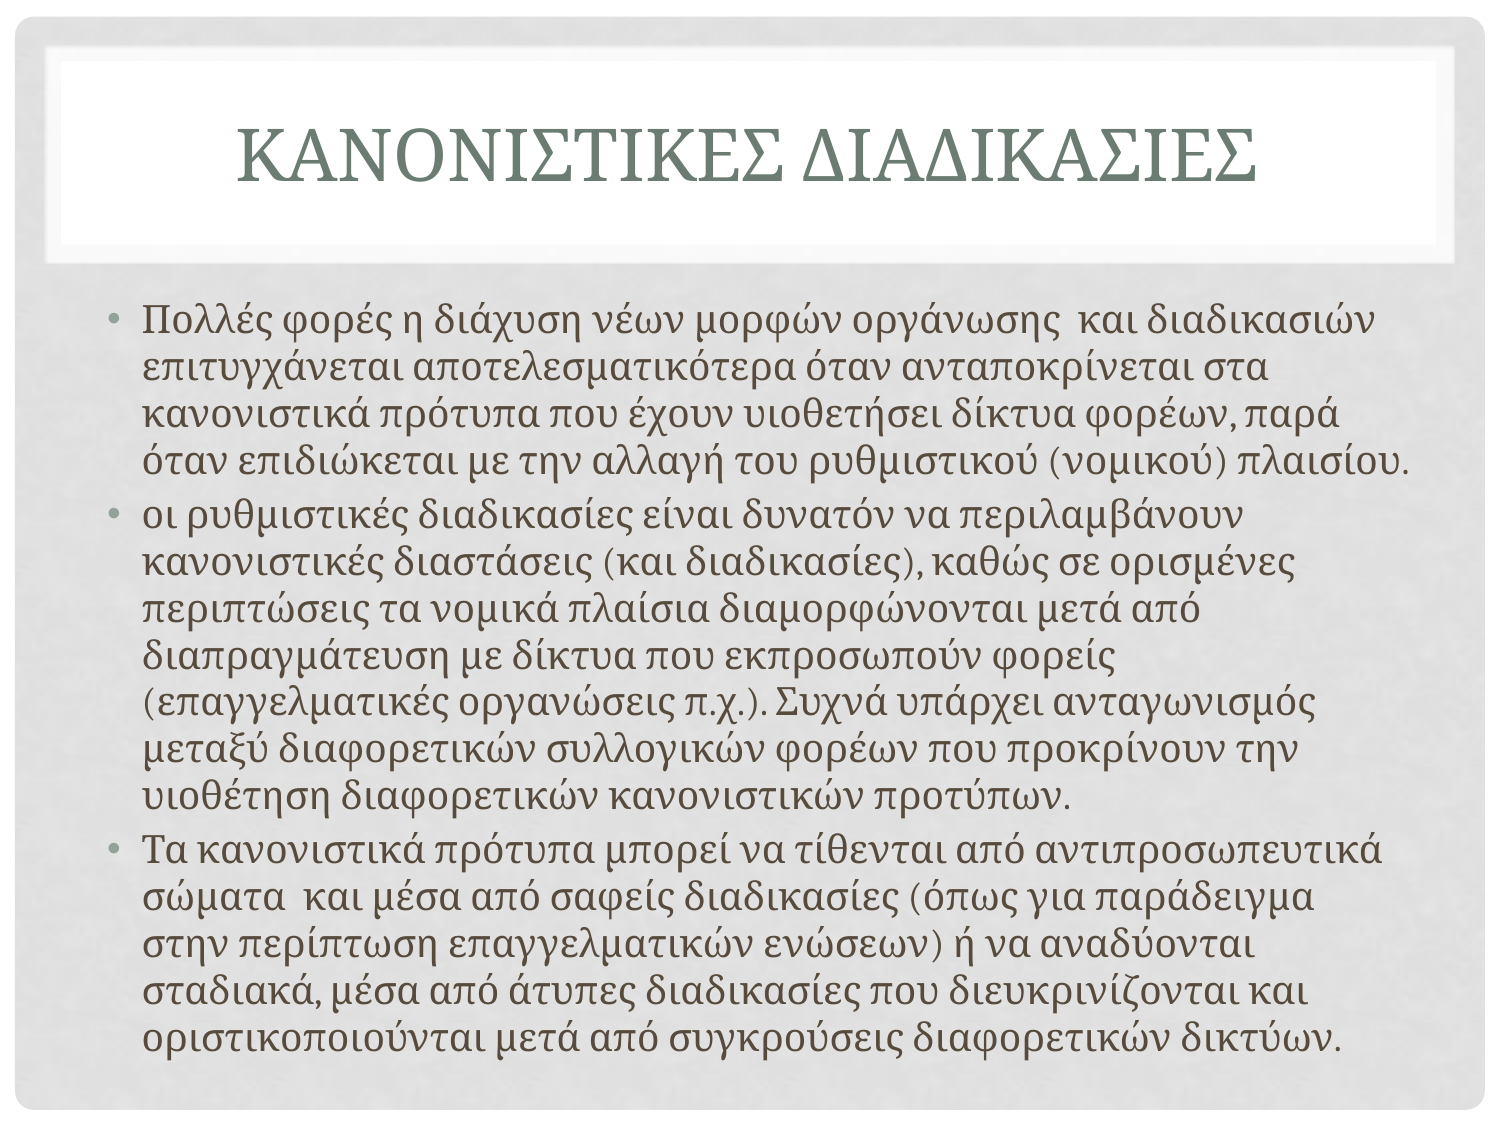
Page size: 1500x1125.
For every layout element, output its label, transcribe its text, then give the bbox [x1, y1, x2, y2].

list Πολλές φορές η διάχυση νέων μορφών οργάνωσης και διαδικασιών επιτυγχάνεται αποτελεσματικότερα όταν ανταποκρίνεται στα κανονιστικά πρότυπα που έχουν υιοθετήσει δίκτυα φορέων, παρά όταν επιδιώκεται με την αλλαγή του ρυθμιστικού (νομικού) πλαισίου. οι ρυθμιστικές διαδικασίες είναι δυνατόν να περιλαμβάνουν κανονιστικές διαστάσεις (και διαδικασίες), καθώς σε ορισμένες περιπτώσεις τα νομικά πλαίσια διαμορφώνονται μετά από διαπραγμάτευση με δίκτυα που εκπροσωπούν φορείς (επαγγελματικές οργανώσεις π.χ.). Συχνά υπάρχει ανταγωνισμός μεταξύ διαφορετικών συλλογικών φορέων που προκρίνουν την υιοθέτηση διαφορετικών κανονιστικών προτύπων. Τα κανονιστικά πρότυπα μπορεί να τίθενται από αντιπροσωπευτικά σώματα και μέσα από σαφείς διαδικασίες (όπως για παράδειγμα στην περίπτωση επαγγελματικών ενώσεων) ή να αναδύονται σταδιακά, μέσα από άτυπες διαδικασίες που διευκρινίζονται και οριστικοποιούνται μετά από συγκρούσεις διαφορετικών δικτύων. [75, 287, 1425, 1094]
title Κανονιστικες Διαδικασιες [69, 66, 1425, 238]
